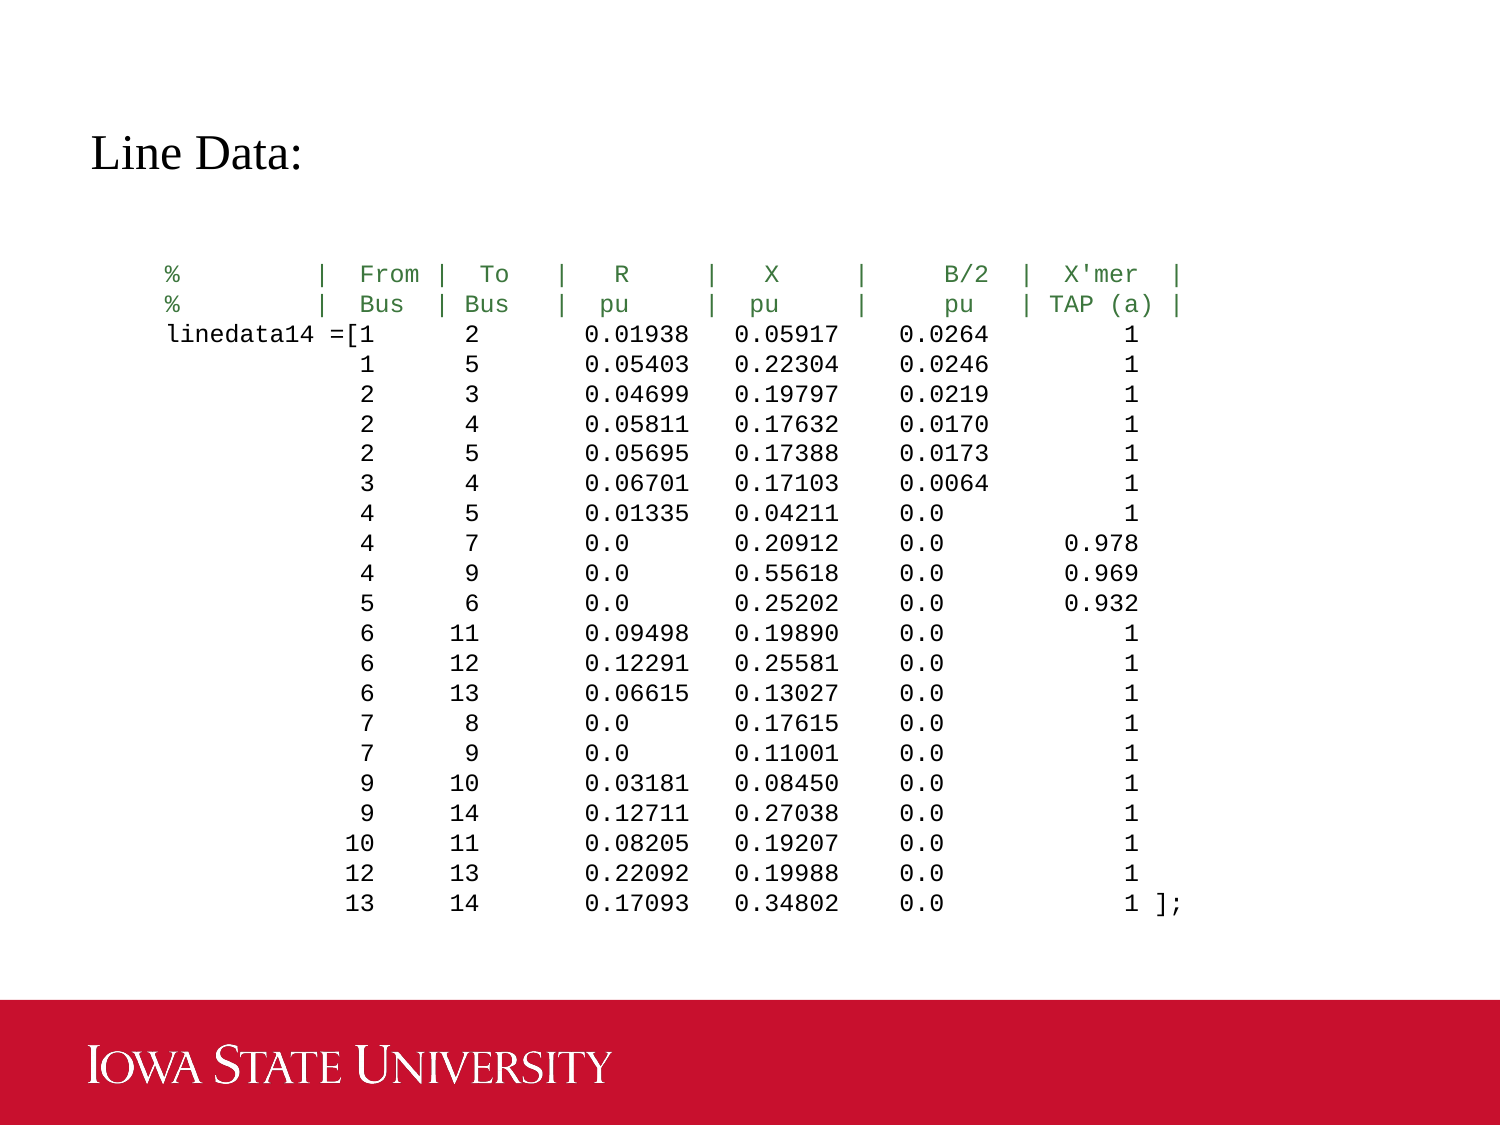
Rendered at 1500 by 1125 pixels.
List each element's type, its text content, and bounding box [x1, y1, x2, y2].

picture [87, 1044, 613, 1088]
text_box % | From | To | R | X | B/2 | X'mer | % | Bus | Bus | pu | pu | pu | TAP (a) | linedata14 =[1 2 0.01938 0.05917 0.0264 1 1 5 0.05403 0.22304 0.0246 1 2 3 0.04699 0.19797 0.0219 1 2 4 0.05811 0.17632 0.0170 1 2 5 0.05695 0.17388 0.0173 1 3 4 0.06701 0.17103 0.0064 1 4 5 0.01335 0.04211 0.0 1 4 7 0.0 0.20912 0.0 0.978 4 9 0.0 0.55618 0.0 0.969 5 6 0.0 0.25202 0.0 0.932 6 11 0.09498 0.19890 0.0 1 6 12 0.12291 0.25581 0.0 1 6 13 0.06615 0.13027 0.0 1 7 8 0.0 0.17615 0.0 1 7 9 0.0 0.11001 0.0 1 9 10 0.03181 0.08450 0.0 1 9 14 0.12711 0.27038 0.0 1 10 11 0.08205 0.19207 0.0 1 12 13 0.22092 0.19988 0.0 1 13 14 0.17093 0.34802 0.0 1 ]; [149, 249, 1425, 924]
text_box Line Data: [75, 112, 319, 188]
